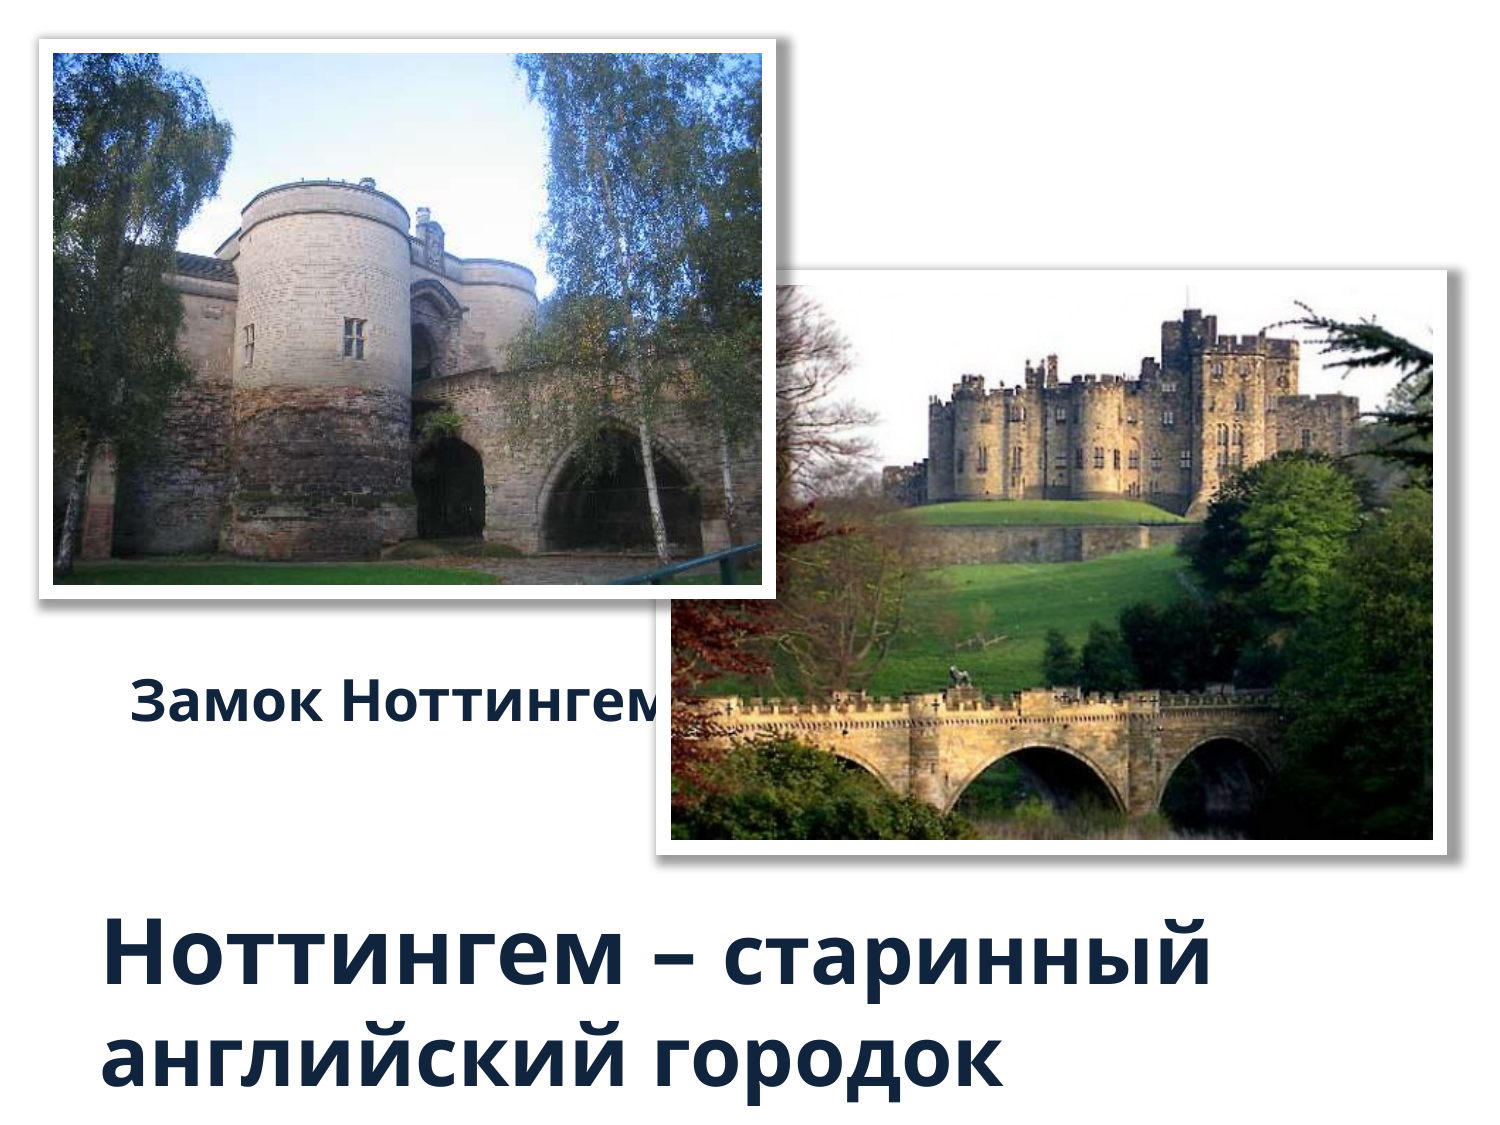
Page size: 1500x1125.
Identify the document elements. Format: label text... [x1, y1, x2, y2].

picture [52, 52, 1433, 841]
subtitle Замок Ноттингема Ноттингем – старинный английский городок [84, 647, 1500, 1120]
